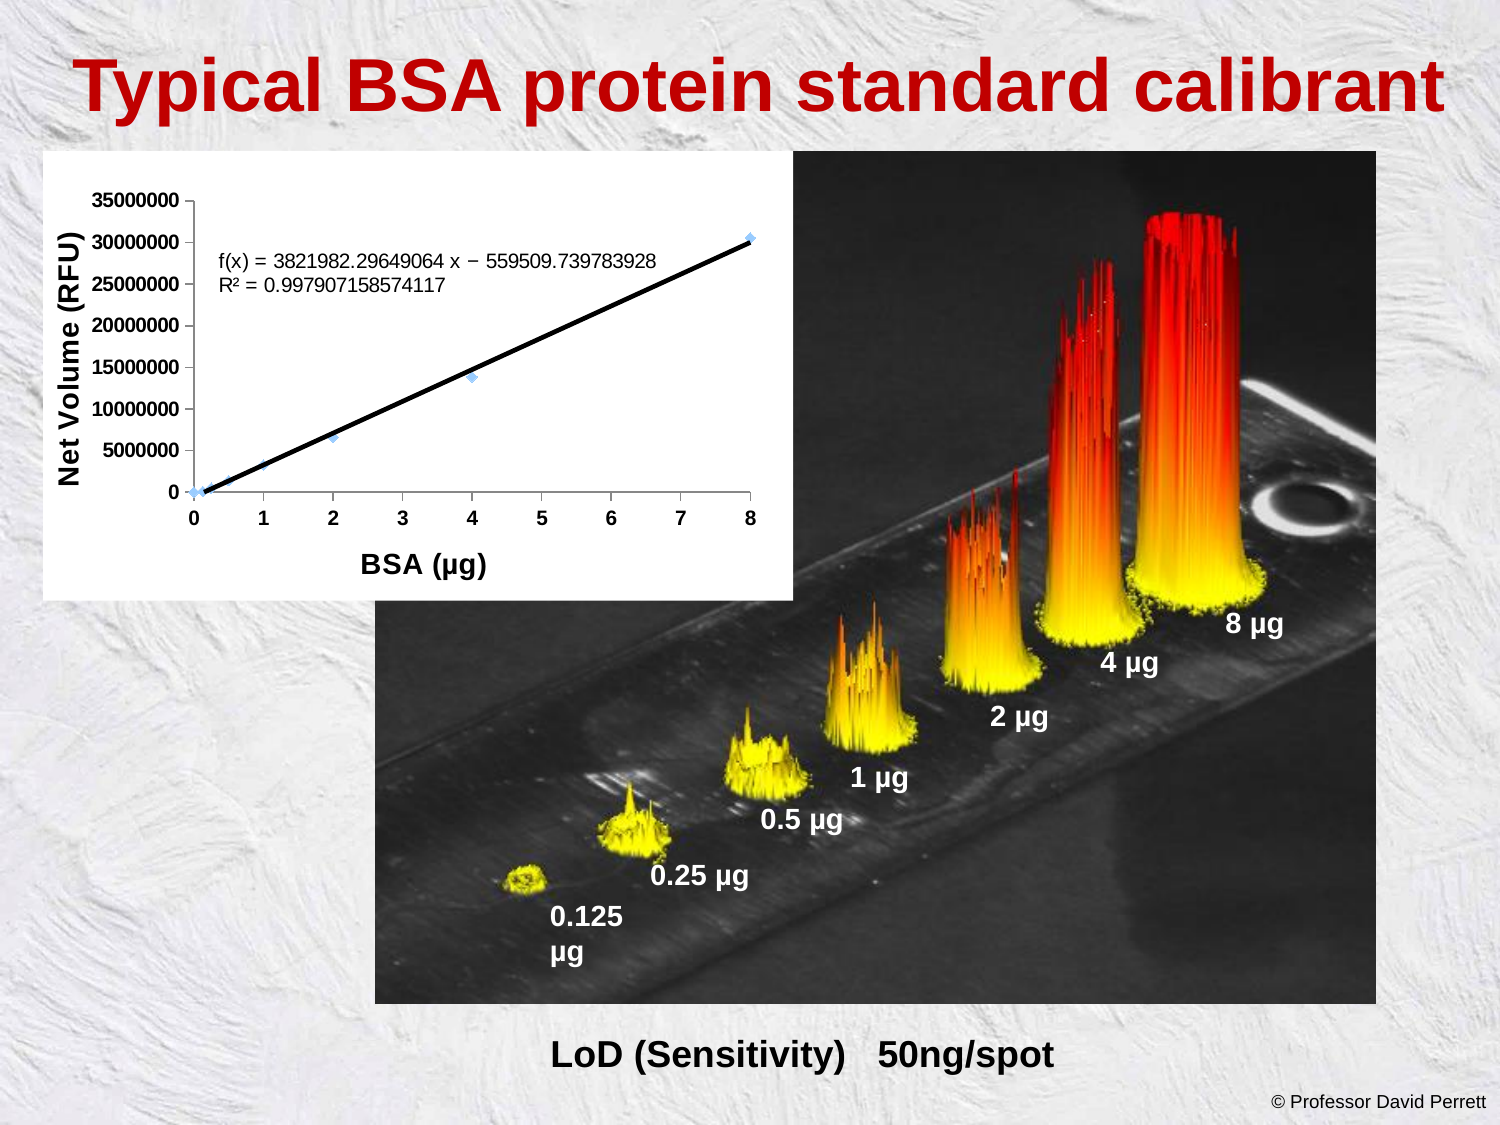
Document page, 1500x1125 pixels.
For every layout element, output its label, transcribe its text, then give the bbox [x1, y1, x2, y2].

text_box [374, 150, 1377, 1005]
chart [42, 150, 794, 601]
text_box Typical BSA protein standard calibrant [29, 11, 1490, 152]
picture [0, 0, 1500, 1125]
text_box LoD (Sensitivity) 50ng/spot [535, 1022, 1092, 1083]
text_box © Professor David Perrett [1256, 1082, 1500, 1120]
